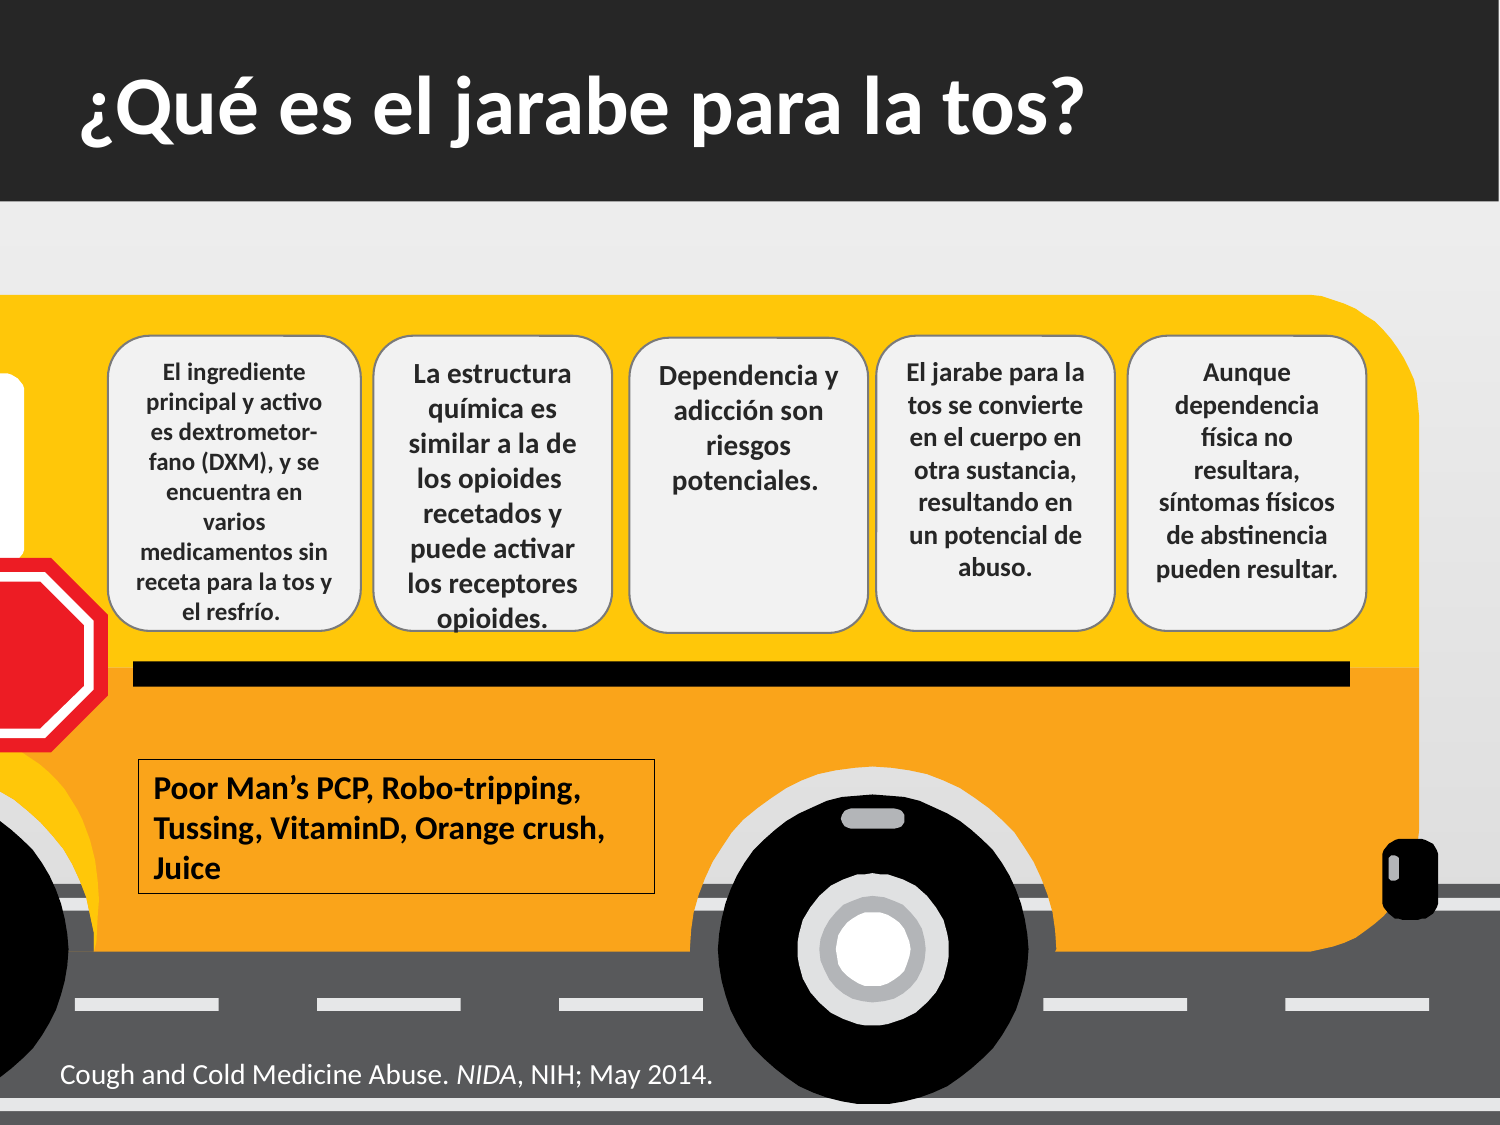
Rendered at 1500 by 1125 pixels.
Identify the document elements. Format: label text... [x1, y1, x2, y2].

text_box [0, 294, 1439, 1104]
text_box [0, 883, 1500, 1125]
text_box ¿Qué es el jarabe para la tos? [0, 0, 1500, 203]
